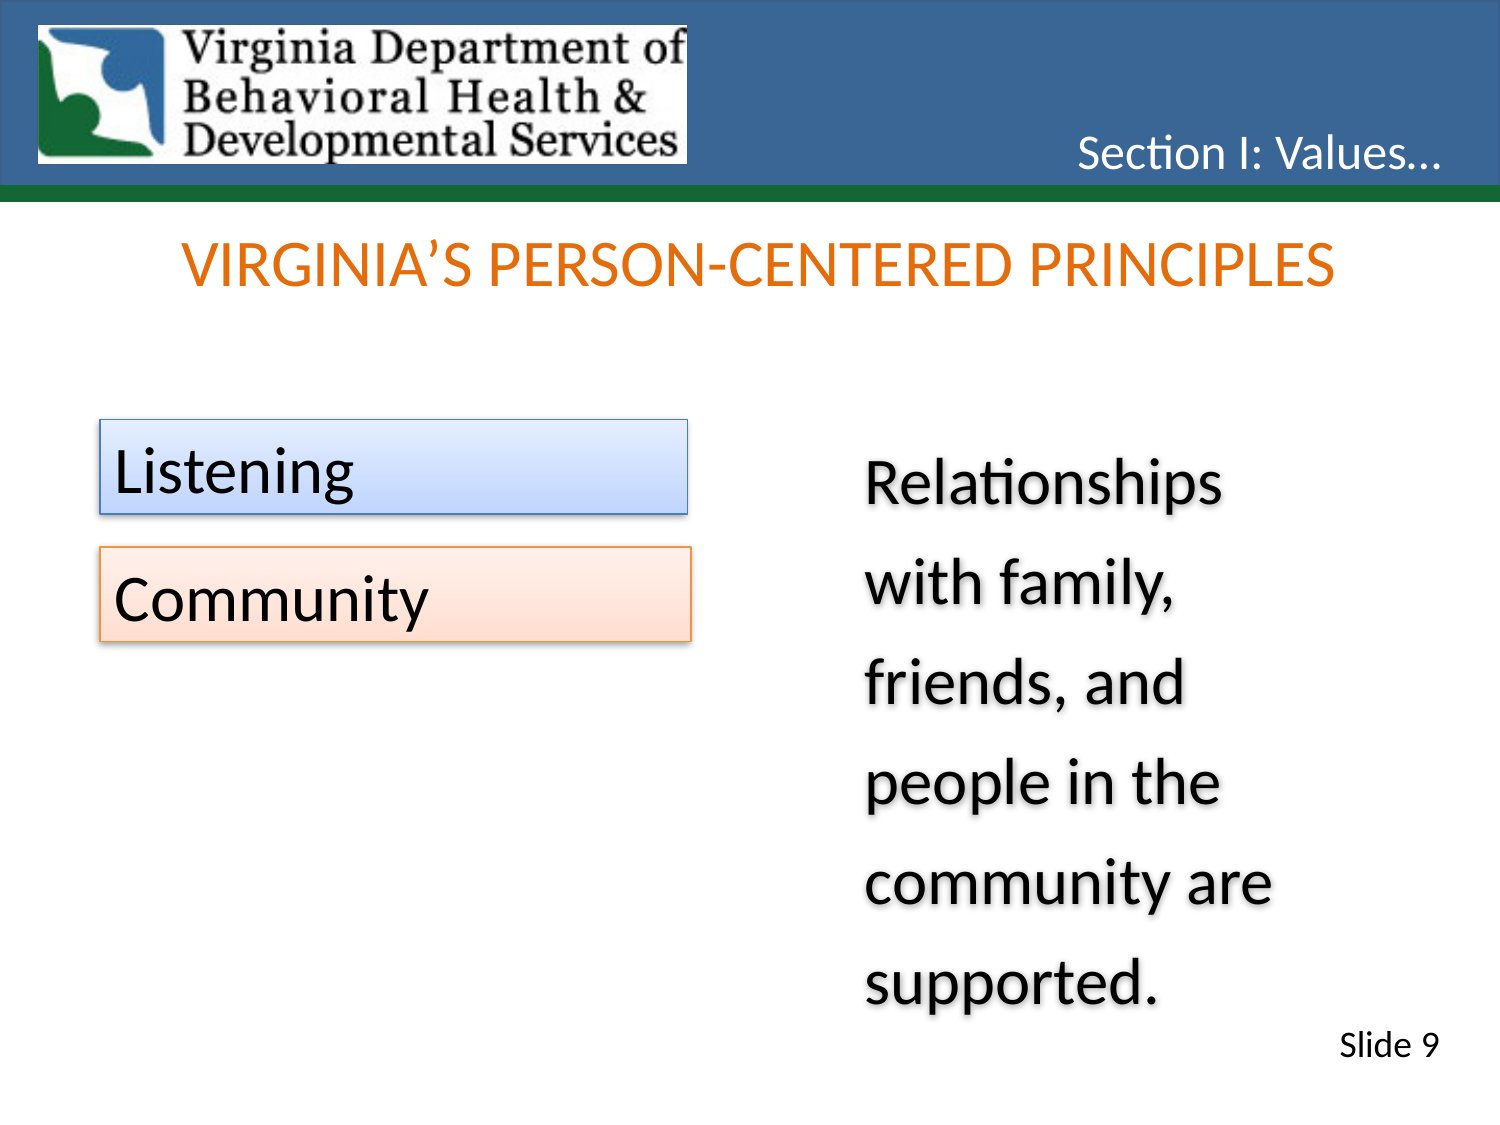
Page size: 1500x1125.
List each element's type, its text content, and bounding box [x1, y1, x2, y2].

text_box Listening [99, 419, 688, 515]
picture [38, 25, 687, 164]
text_box Relationships with family, friends, and people in the community are supported. [849, 410, 1363, 1026]
text_box Virginia’s Person-Centered Principles [6, 212, 1500, 308]
text_box Section I: Values… [1062, 112, 1457, 188]
text_box Community [99, 546, 692, 642]
